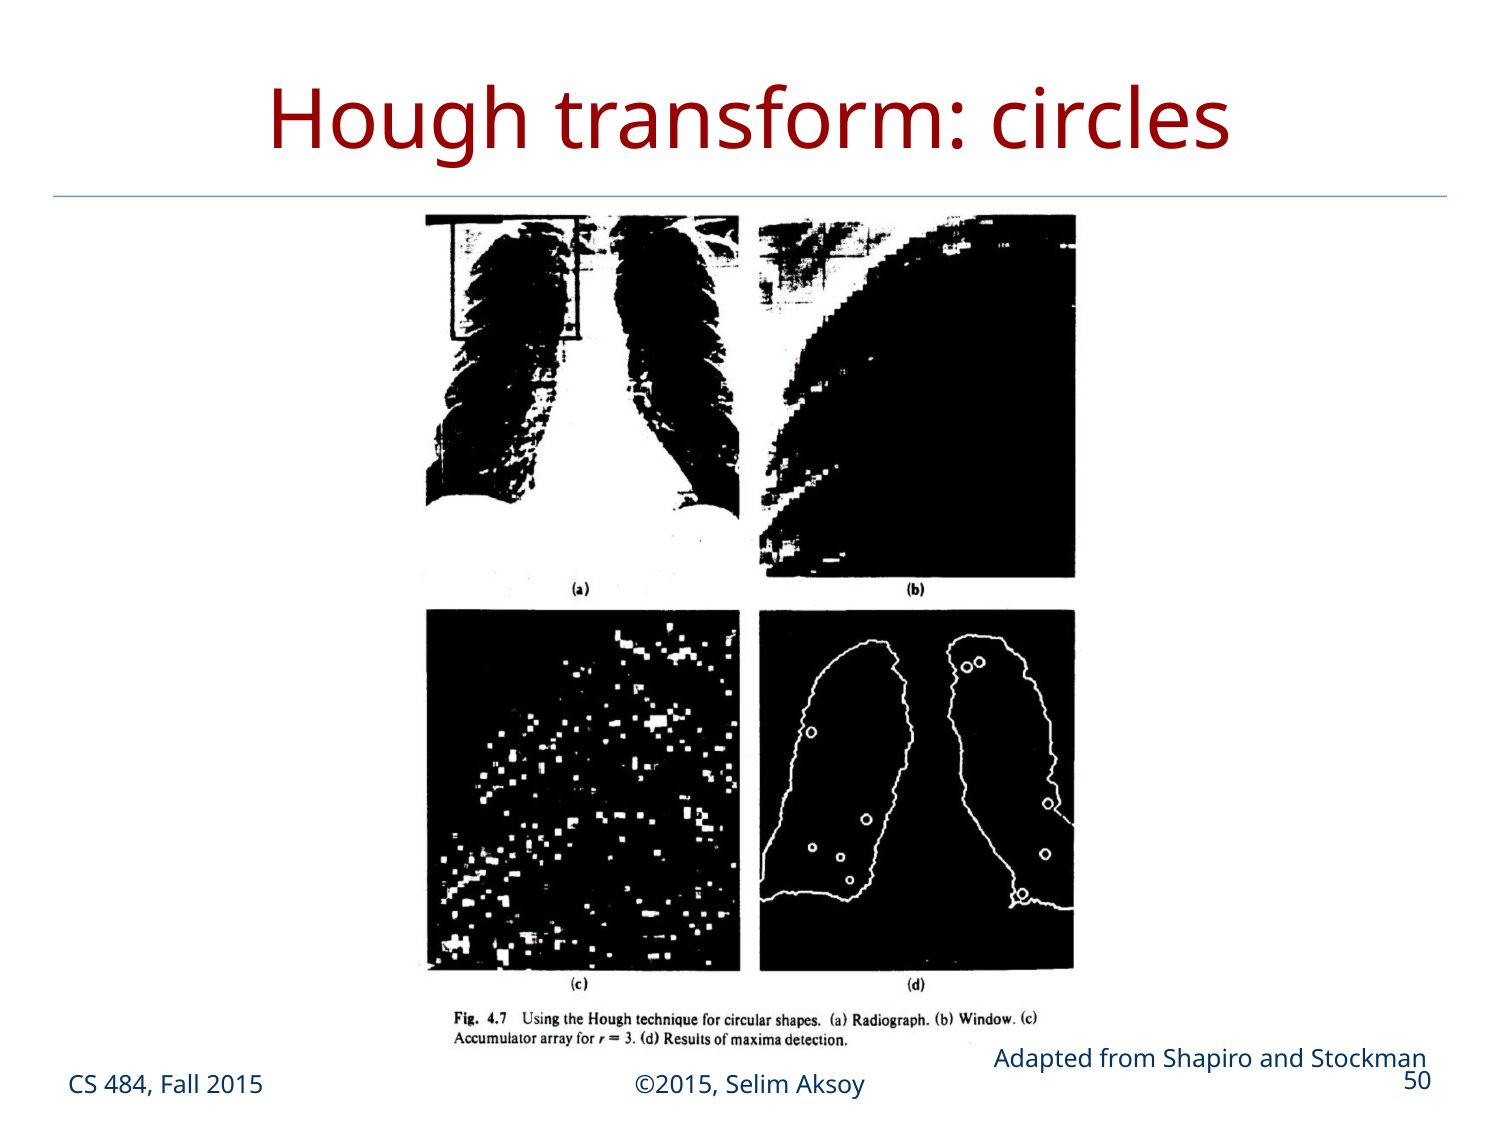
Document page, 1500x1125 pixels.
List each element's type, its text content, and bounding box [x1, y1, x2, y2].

picture [414, 207, 1086, 1059]
title Hough transform: circles [53, 31, 1447, 173]
slide_number 50 [1134, 1052, 1448, 1107]
footer ©2015, Selim Aksoy [511, 1067, 988, 1107]
text_box Adapted from Shapiro and Stockman [879, 1034, 1443, 1080]
slide_number CS 484, Fall 2015 [52, 1052, 366, 1107]
